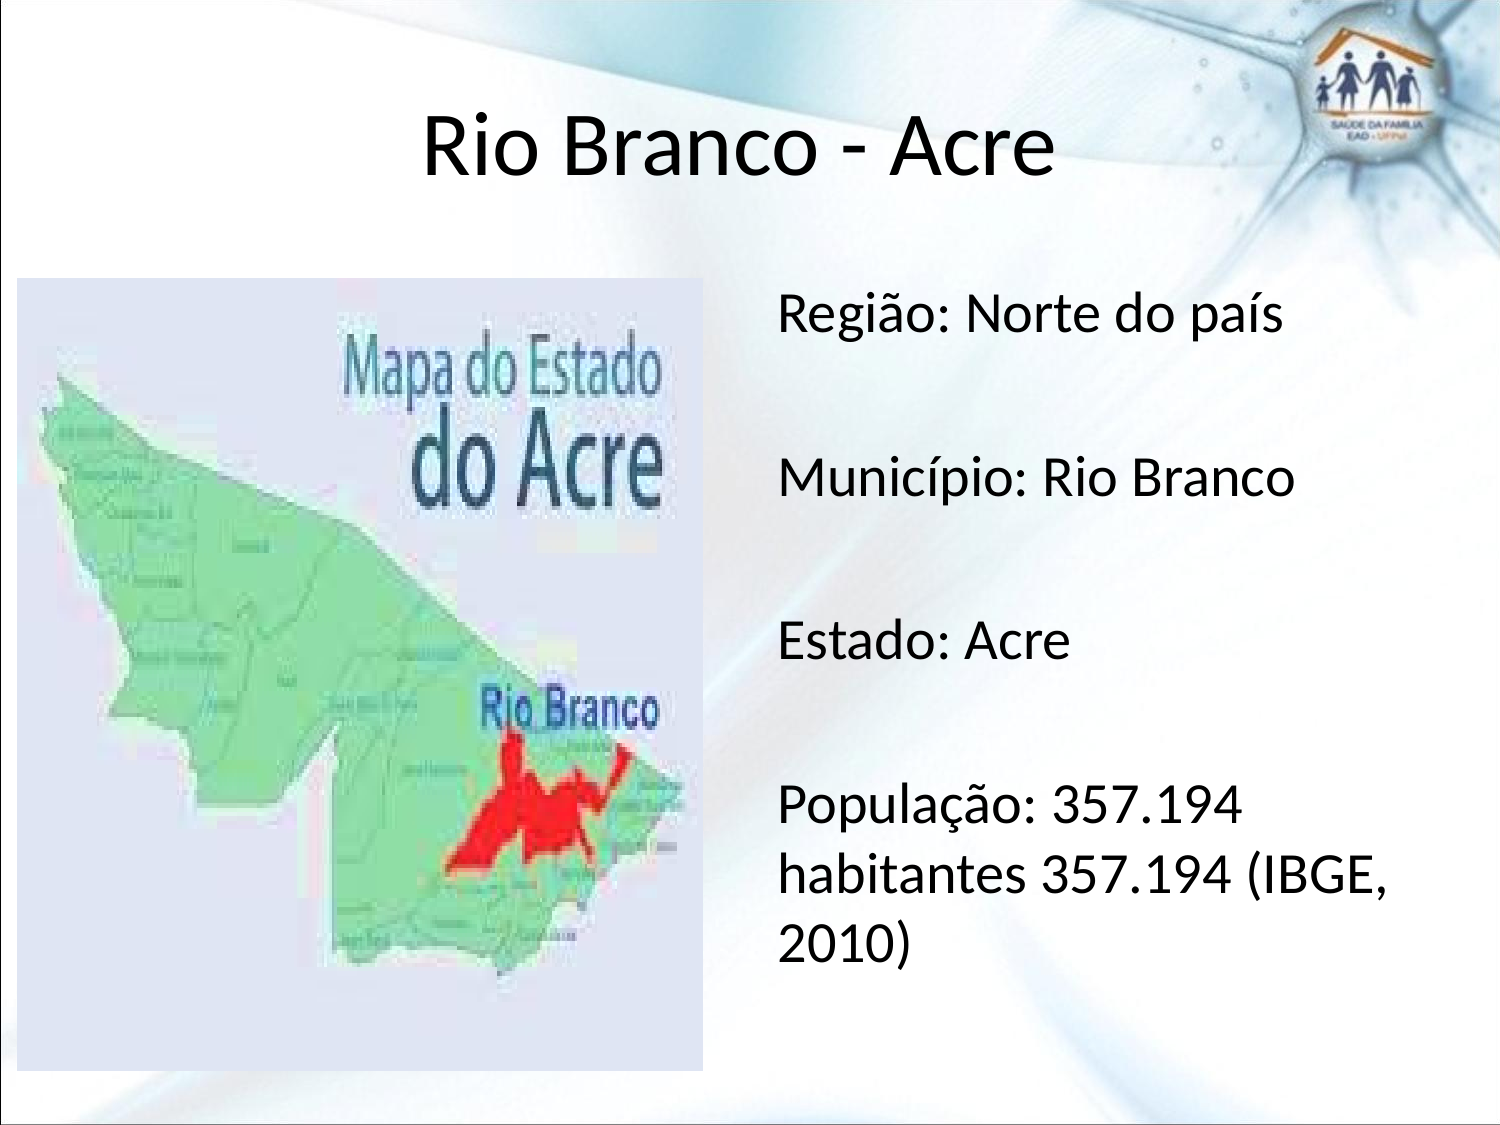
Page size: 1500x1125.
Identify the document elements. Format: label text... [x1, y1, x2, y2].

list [17, 278, 703, 1071]
title Rio Branco - Acre [75, 45, 1425, 233]
picture [0, 0, 1500, 1125]
list Região: Norte do país Município: Rio Branco Estado: Acre População: 357.194 habitantes 357.194 (IBGE, 2010) [762, 267, 1425, 1047]
